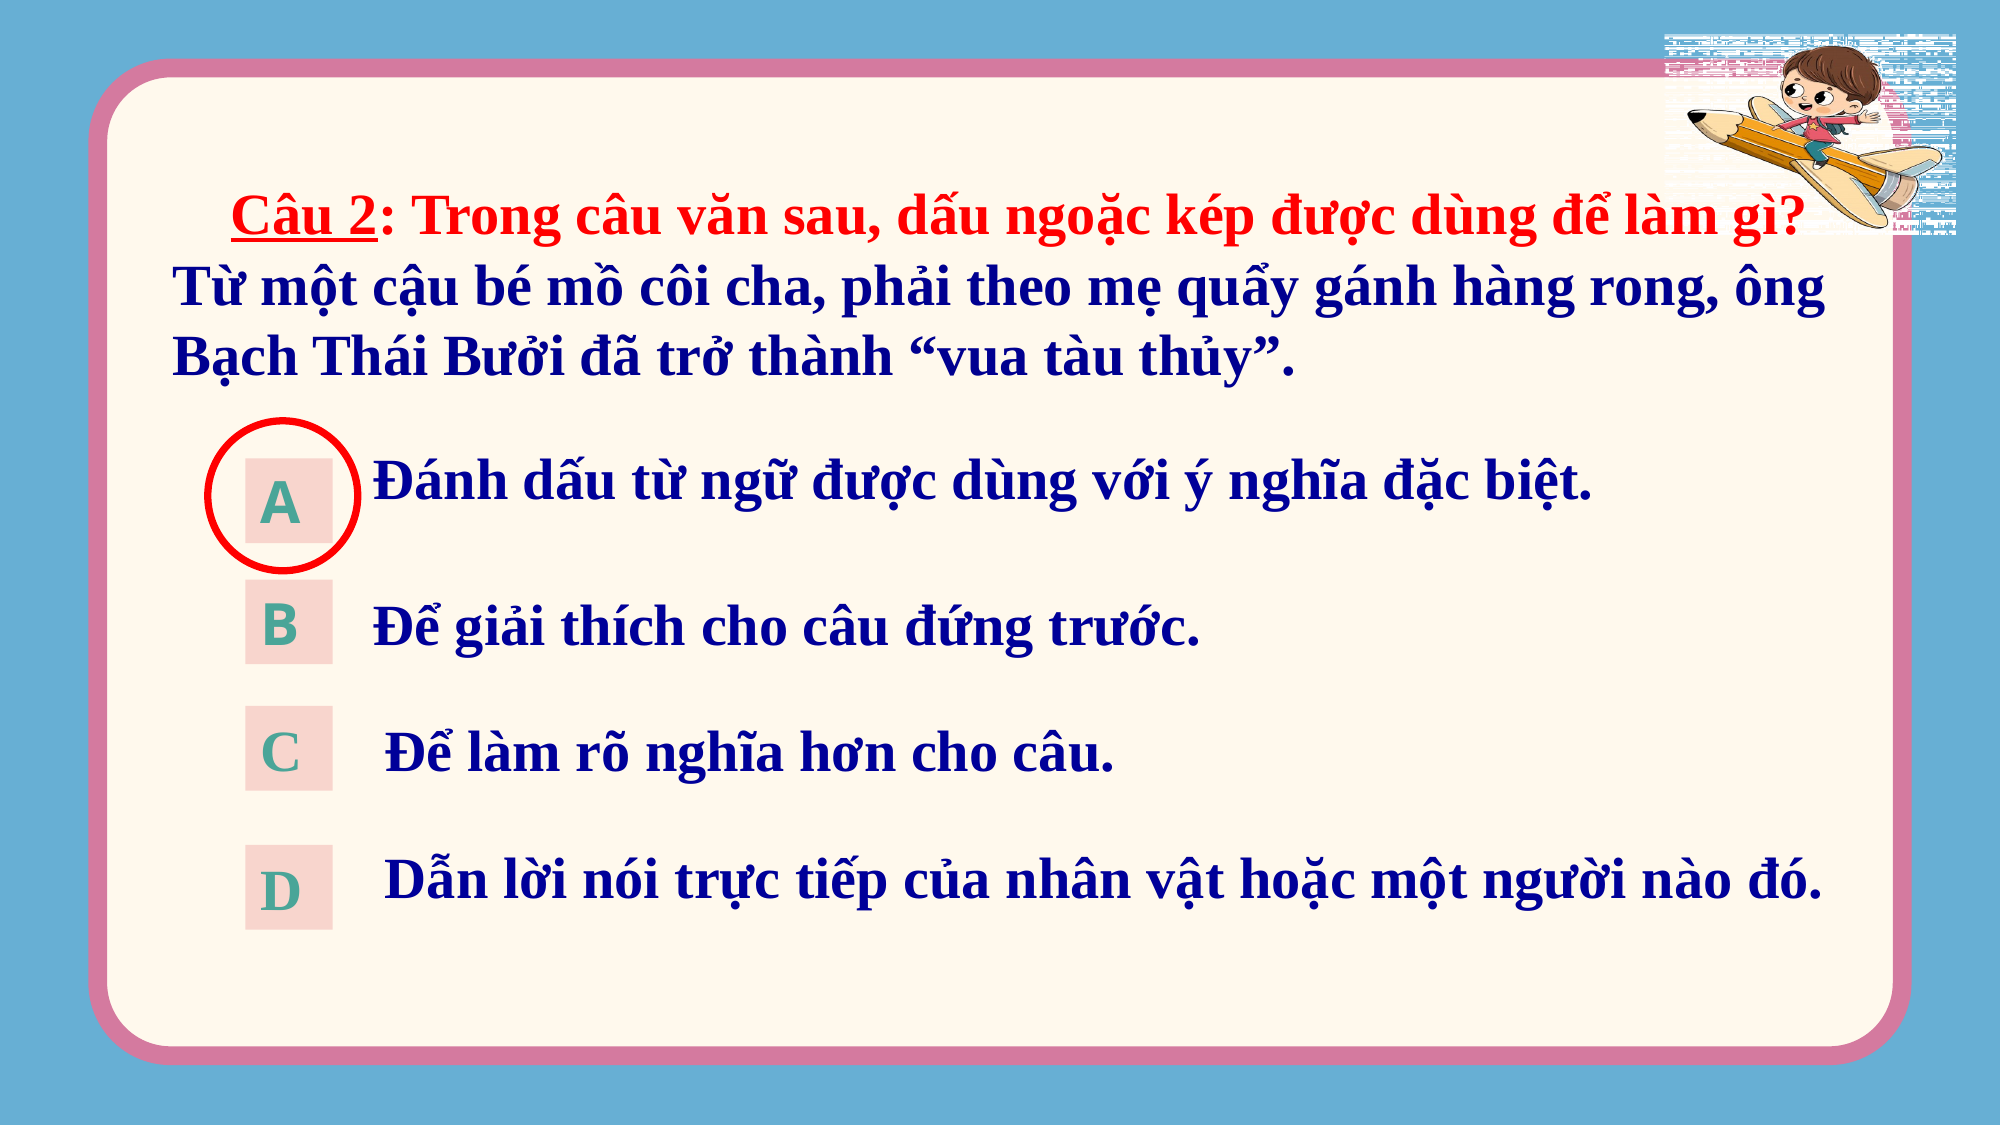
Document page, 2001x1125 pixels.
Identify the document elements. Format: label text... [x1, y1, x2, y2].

text_box Dẫn lời nói trực tiếp của nhân vật hoặc một người nào đó. [370, 832, 1878, 918]
text_box Để giải thích cho câu đứng trước. [357, 579, 1408, 665]
text_box [207, 420, 357, 571]
text_box D [245, 844, 333, 930]
picture [1661, 30, 1977, 235]
text_box Câu 2: Trong câu văn sau, dấu ngoặc kép được dùng để làm gì? Từ một cậu bé mồ côi cha, phải theo mẹ quẩy gánh hàng rong, ông Bạch Thái Bưởi đã trở thành “vua tàu thủy”. [157, 169, 1847, 394]
text_box B [245, 579, 333, 665]
text_box Đánh dấu từ ngữ được dùng với ý nghĩa đặc biệt. [357, 433, 1728, 519]
text_box C [245, 705, 333, 791]
text_box Để làm rõ nghĩa hơn cho câu. [370, 705, 1421, 791]
